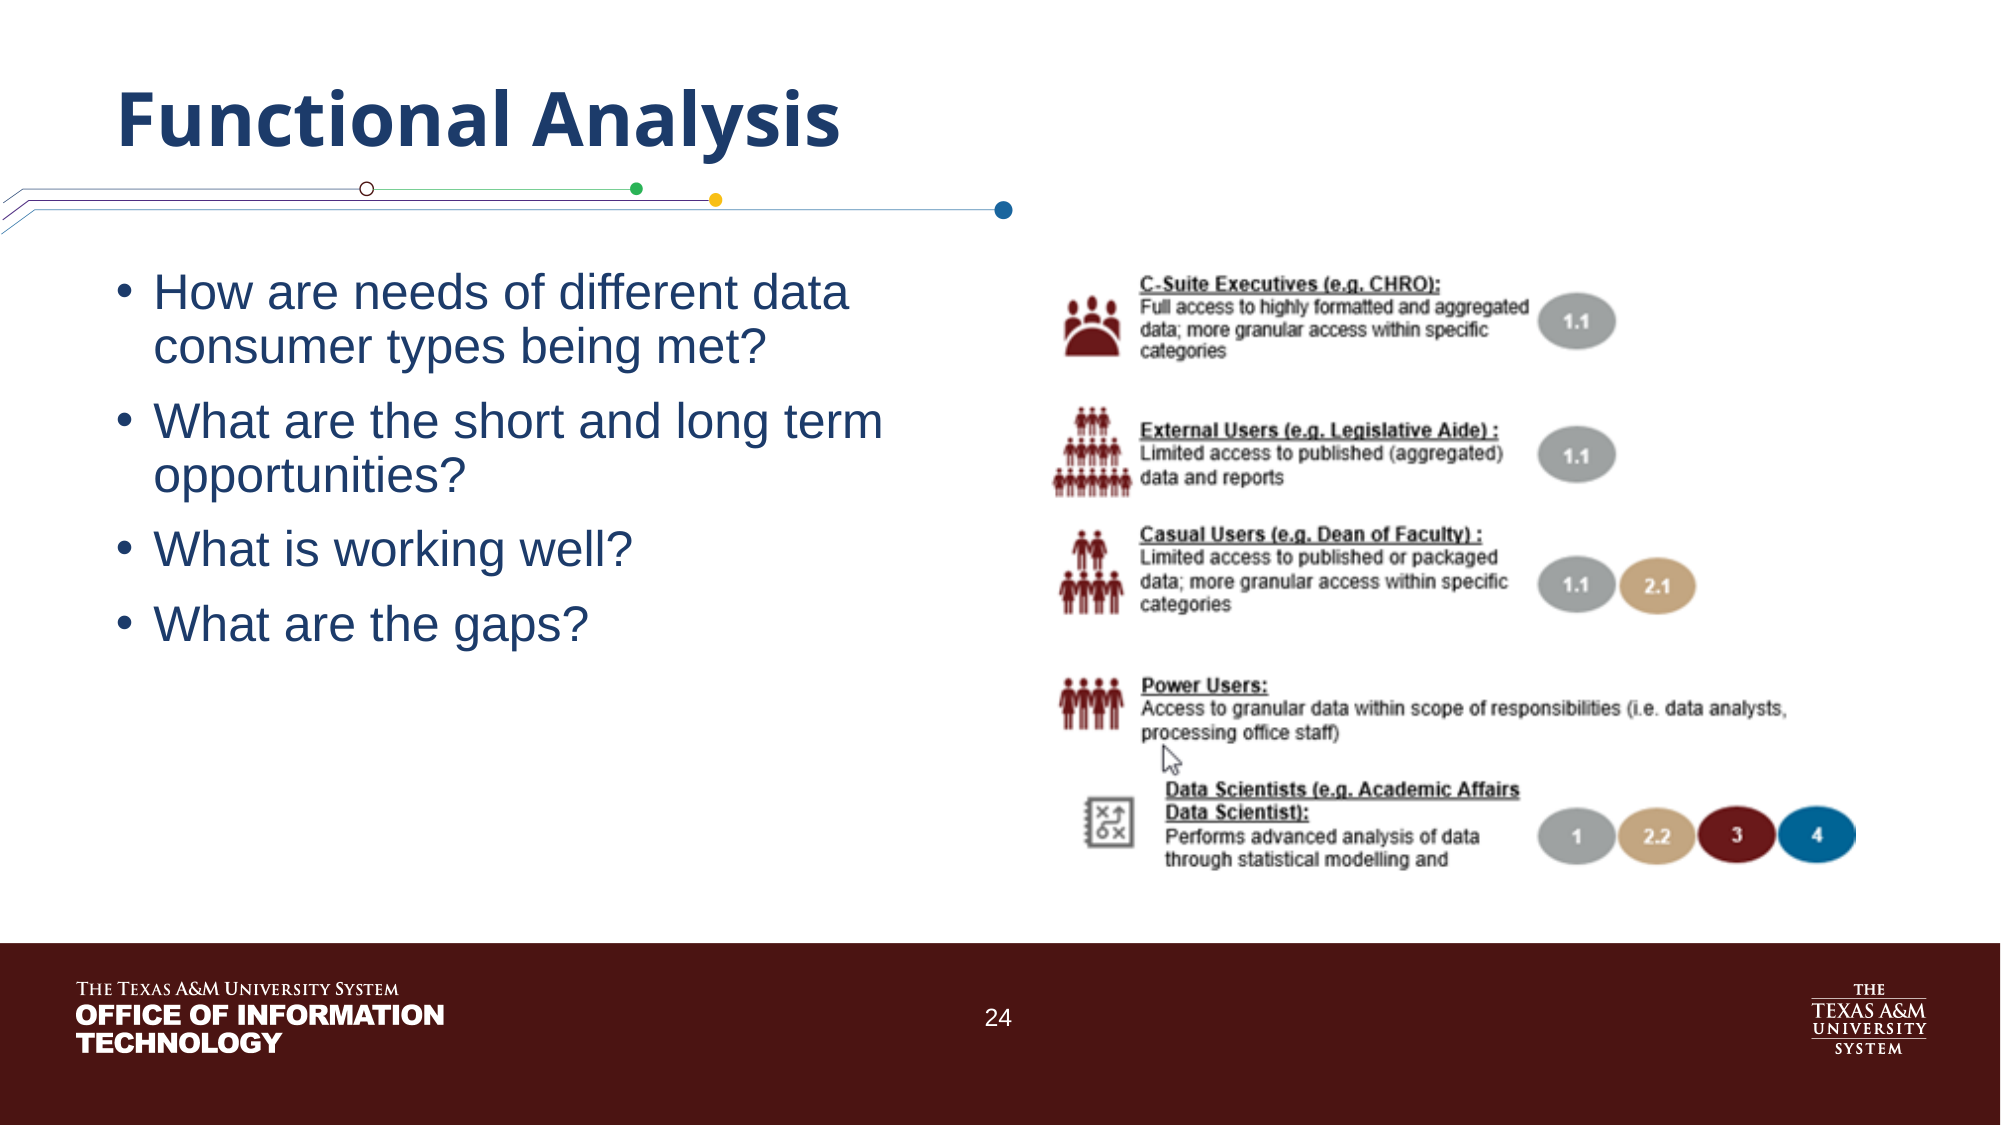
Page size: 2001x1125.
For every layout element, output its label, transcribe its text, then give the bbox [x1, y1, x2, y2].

list How are needs of different data consumer types being met? What are the short and long term opportunities? What is working well? What are the gaps? [100, 258, 951, 900]
picture [0, 0, 2001, 1125]
slide_number 24 [0, 983, 1999, 1051]
title Functional Analysis [100, 19, 1826, 171]
